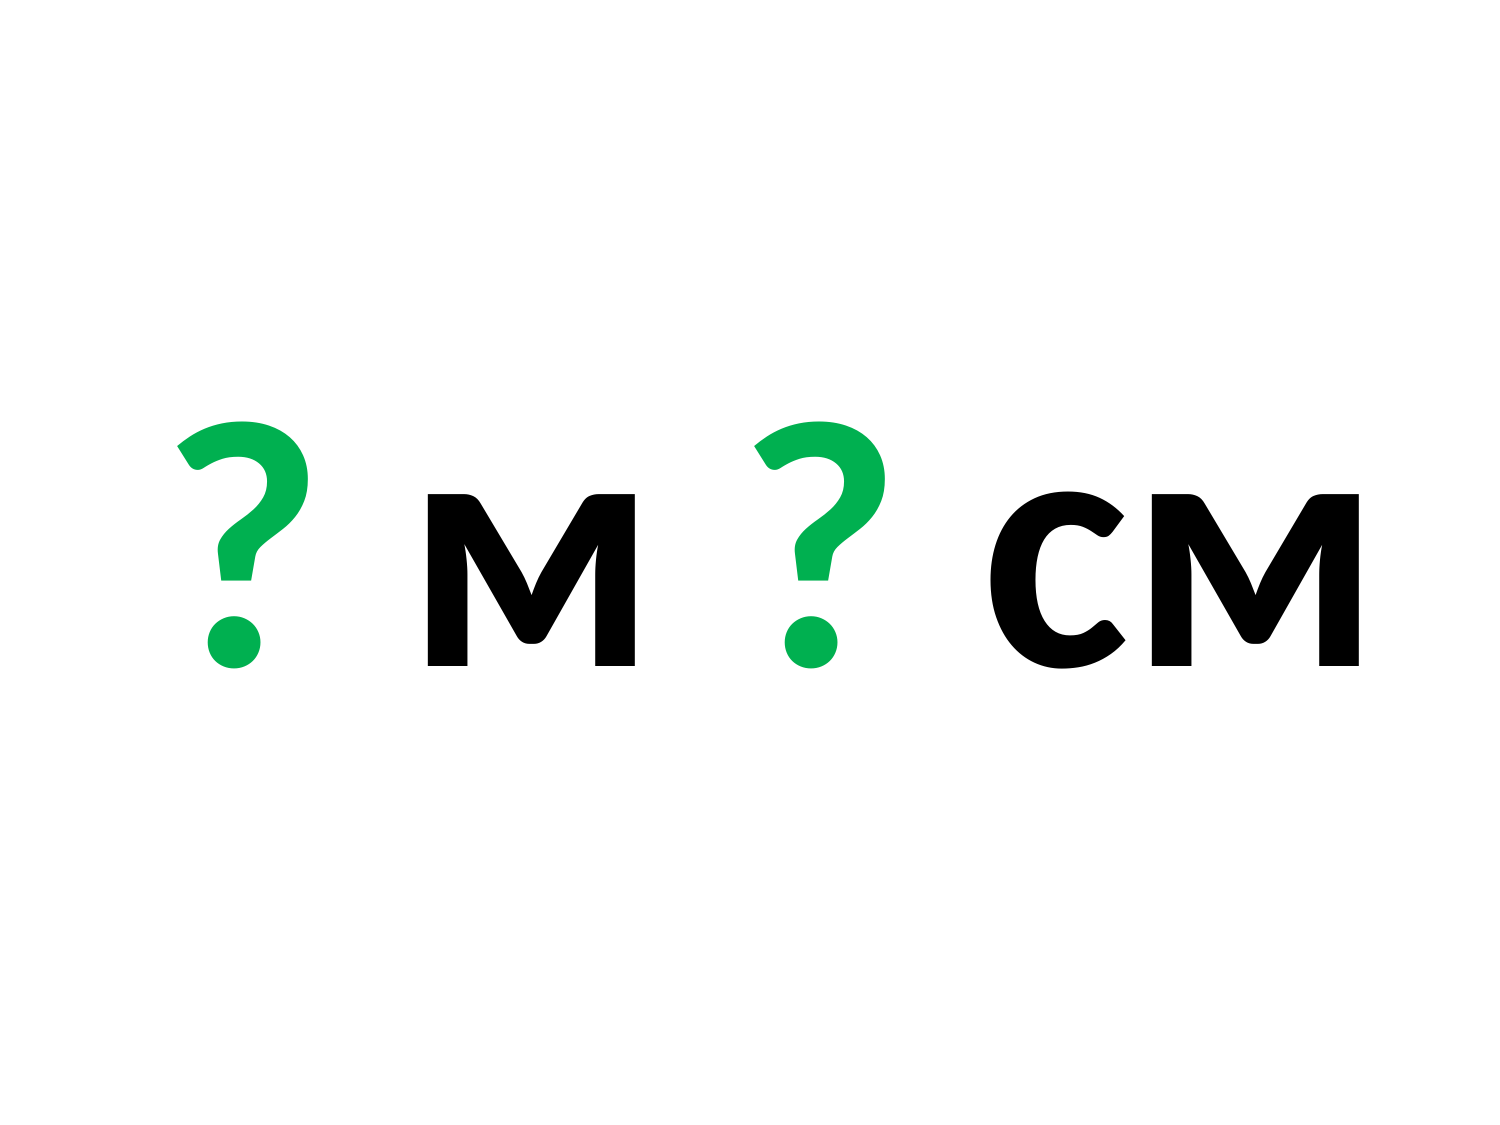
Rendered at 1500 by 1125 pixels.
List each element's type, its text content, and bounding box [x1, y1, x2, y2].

list ? м ? см [75, 304, 1425, 1005]
